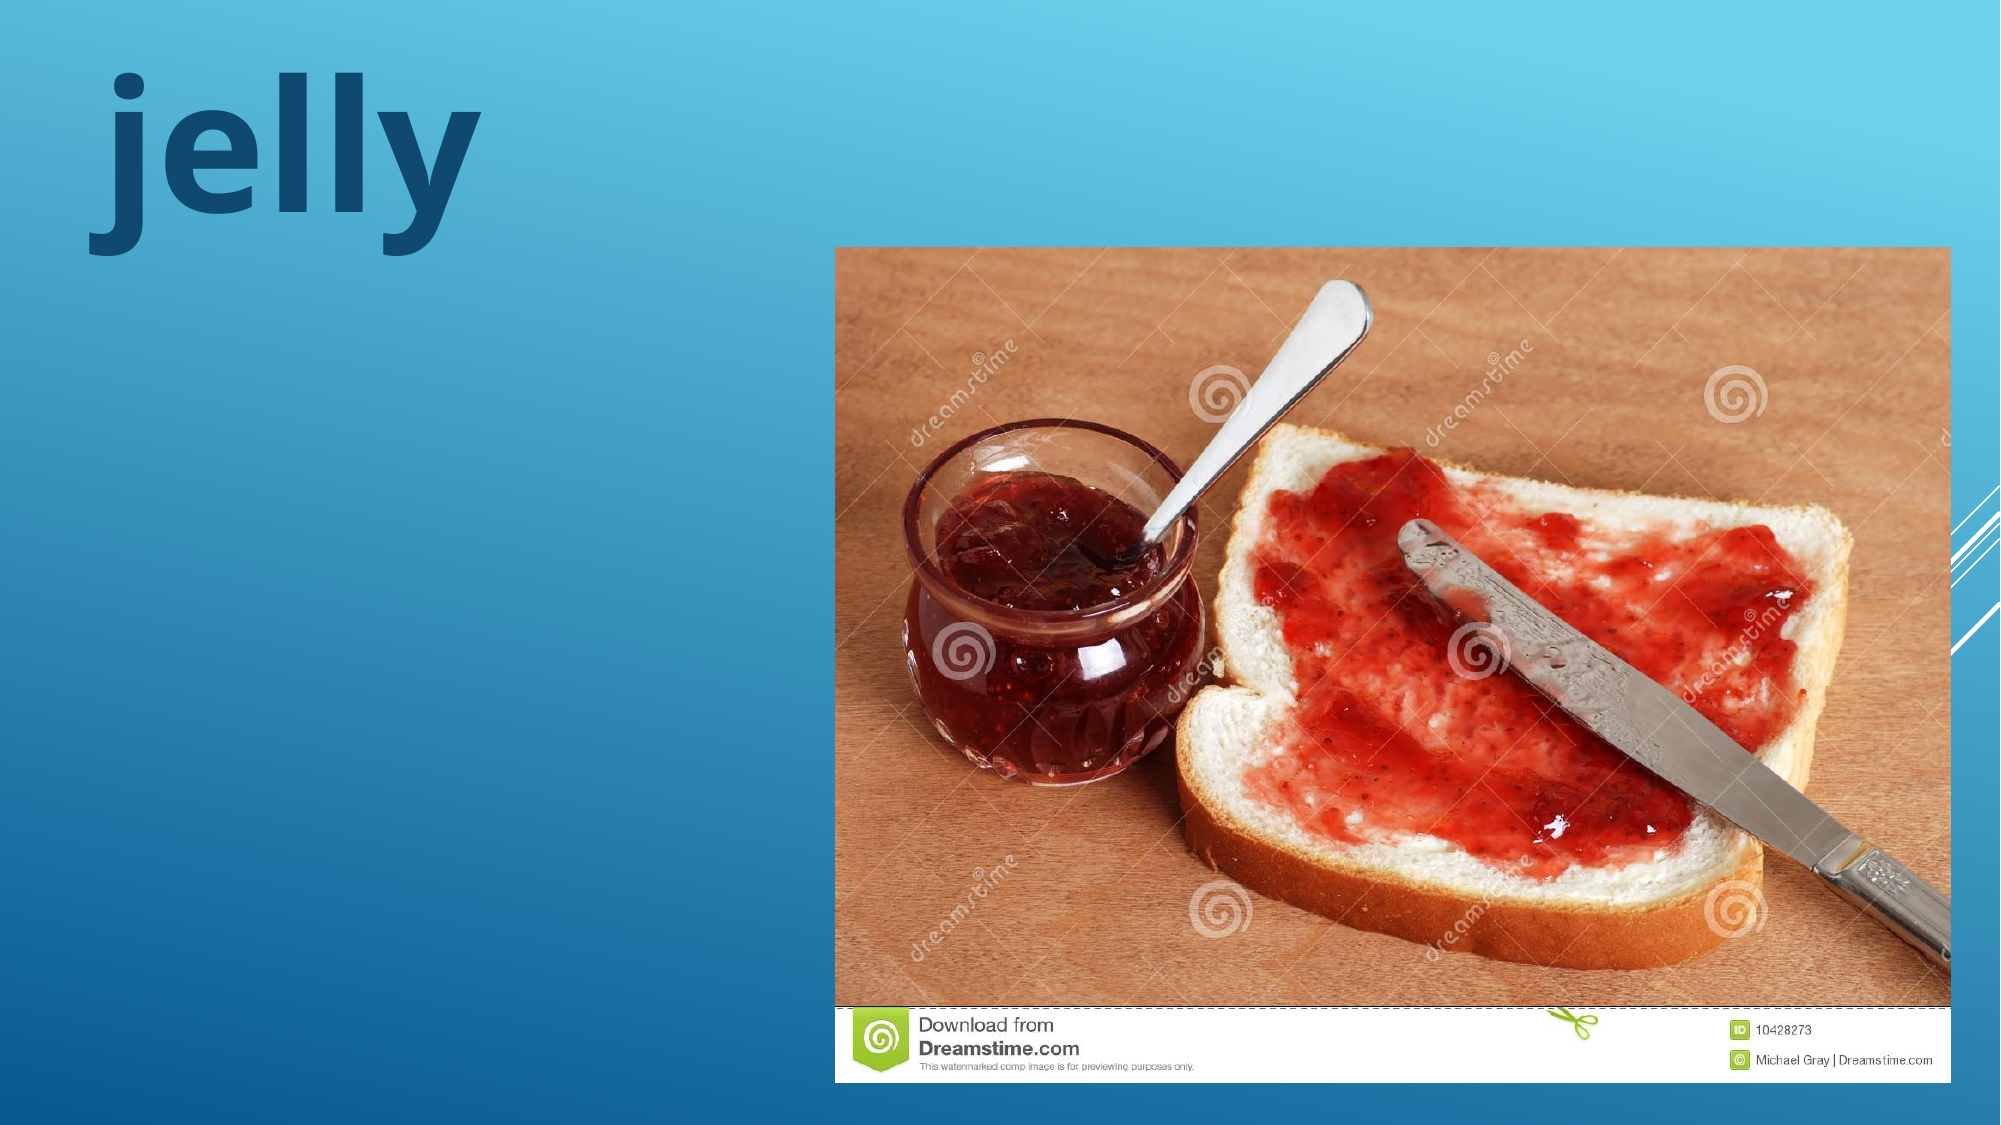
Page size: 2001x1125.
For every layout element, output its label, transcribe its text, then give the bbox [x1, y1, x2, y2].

picture [835, 246, 1951, 1083]
list jelly [15, 21, 792, 333]
